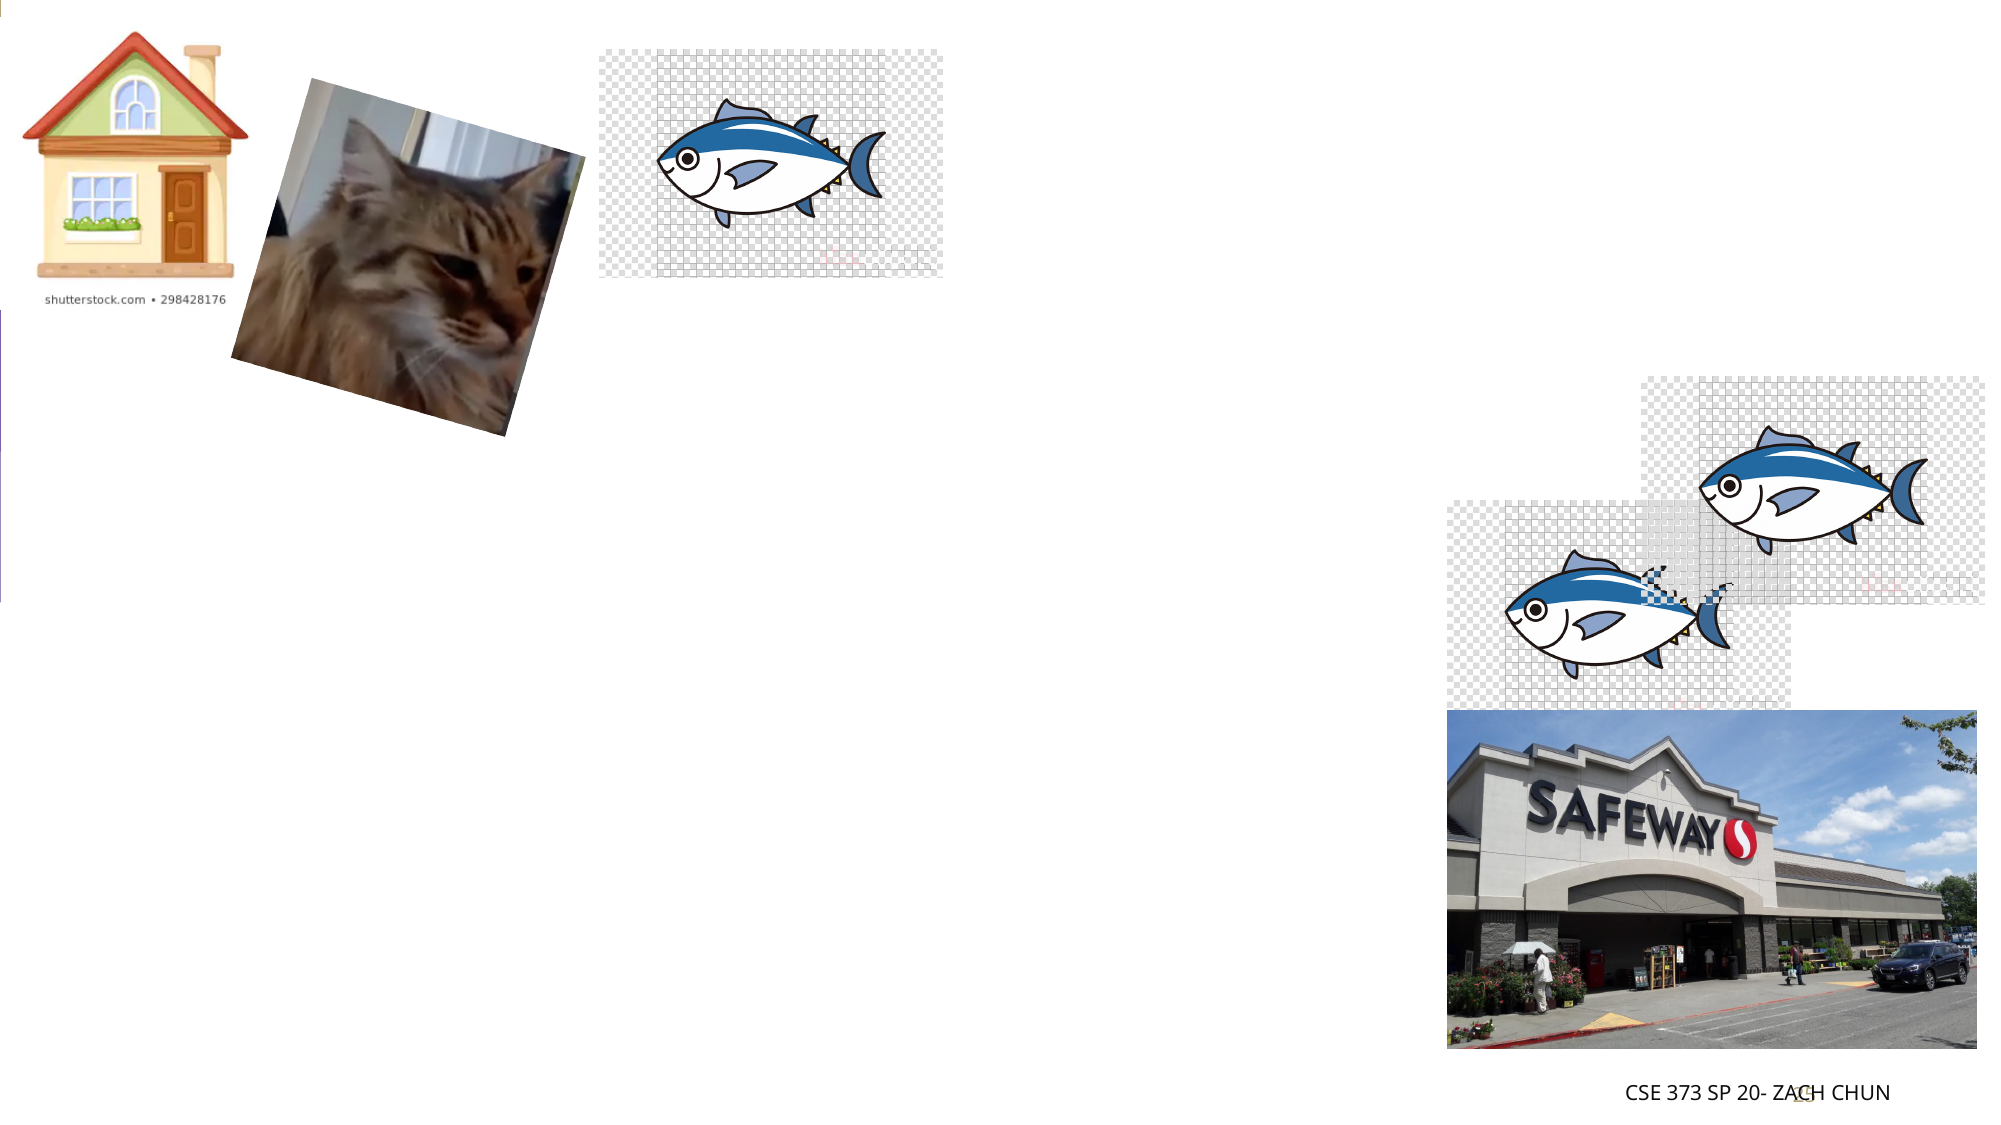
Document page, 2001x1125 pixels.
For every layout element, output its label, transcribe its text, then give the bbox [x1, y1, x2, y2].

picture [599, 48, 943, 278]
picture [1446, 375, 1985, 1050]
slide_number 25 [1777, 1073, 1938, 1119]
text_box CSE 373 SP 20- Zach Chun [937, 1069, 1906, 1115]
picture [0, 17, 585, 436]
